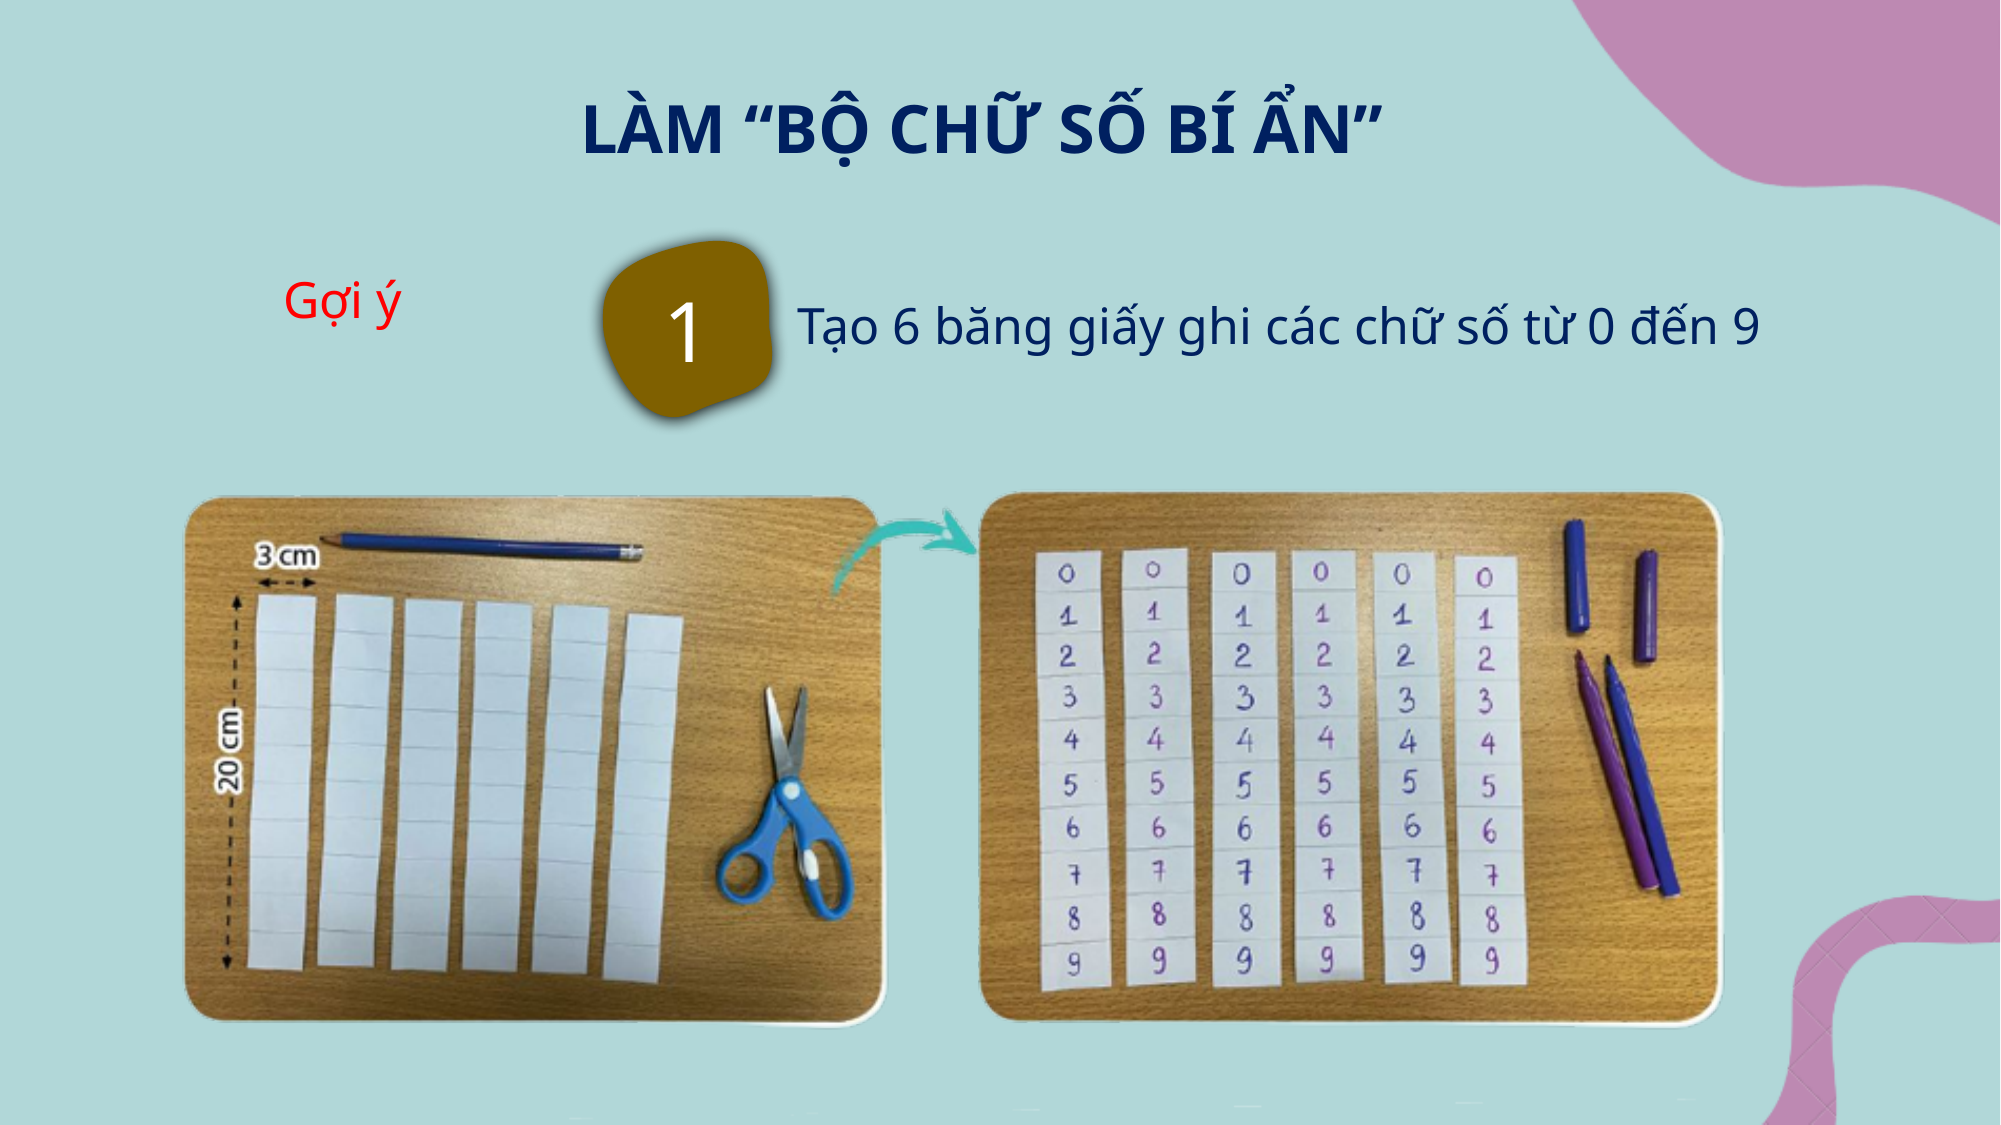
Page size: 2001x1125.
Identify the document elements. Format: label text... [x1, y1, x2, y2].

picture [0, 0, 2001, 1125]
text_box LÀM “BỘ CHỮ SỐ BÍ ẨN” [517, 79, 1448, 175]
text_box Tạo 6 băng giấy ghi các chữ số từ 0 đến 9 [784, 294, 1762, 415]
text_box 1 [602, 240, 773, 418]
text_box Gợi ý [270, 268, 436, 329]
